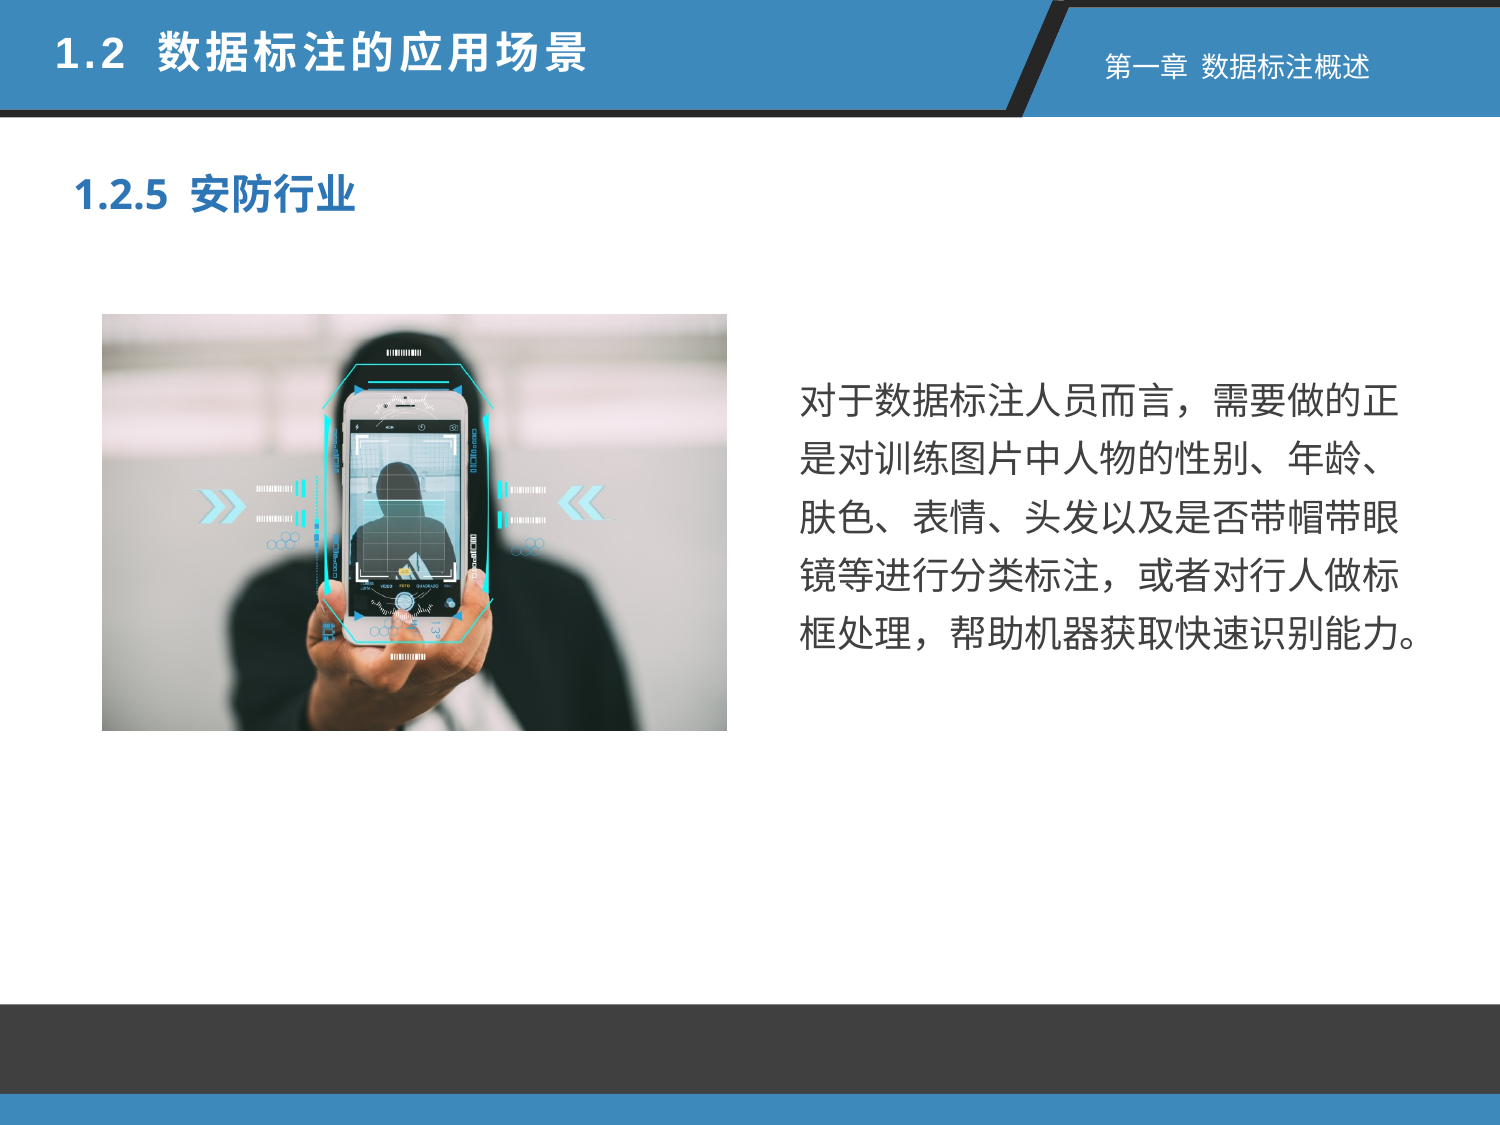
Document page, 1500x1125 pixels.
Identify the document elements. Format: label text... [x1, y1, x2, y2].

text_box 1.2.5 安防行业 [58, 160, 372, 226]
list 对于数据标注人员而言，需要做的正是对训练图片中人物的性别、年龄、肤色、表情、头发以及是否带帽带眼镜等进行分类标注，或者对行人做标框处理，帮助机器获取快速识别能力。 [784, 355, 1424, 690]
text_box 第一章 数据标注概述 [1070, 41, 1500, 91]
text_box 1.2 数据标注的应用场景 [40, 17, 628, 85]
picture [102, 314, 728, 731]
